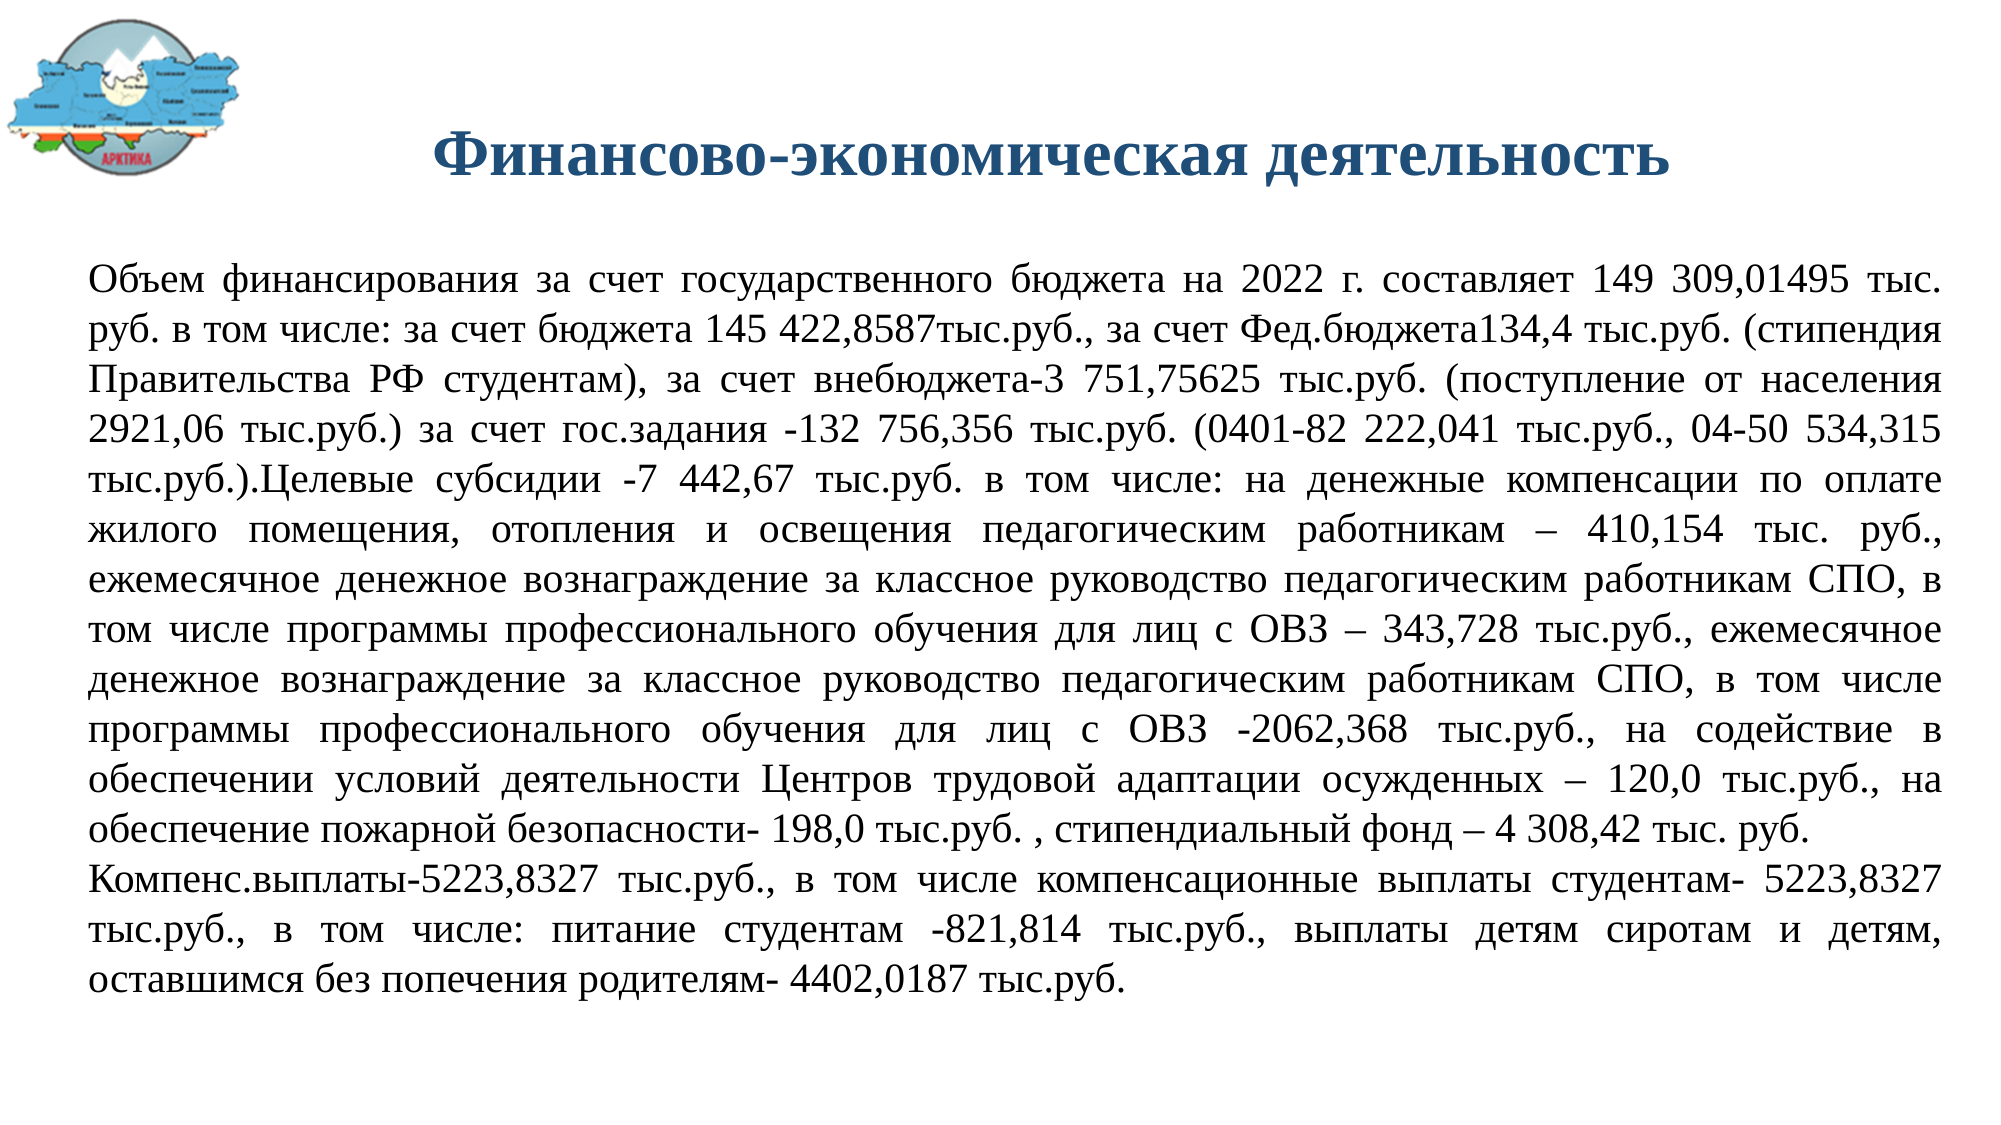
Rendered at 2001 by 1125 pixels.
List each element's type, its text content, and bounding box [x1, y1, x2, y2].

title Финансово-экономическая деятельность [262, 100, 1841, 208]
picture [0, 0, 248, 209]
text_box Объем финансирования за счет государственного бюджета на 2022 г. составляет 149 309,01495 тыс. руб. в том числе: за счет бюджета 145 422,8587тыс.руб., за счет Фед.бюджета134,4 тыс.руб. (стипендия Правительства РФ студентам), за счет внебюджета-3 751,75625 тыс.руб. (поступление от населения 2921,06 тыс.руб.) за счет гос.задания -132 756,356 тыс.руб. (0401-82 222,041 тыс.руб., 04-50 534,315 тыс.руб.).Целевые субсидии -7 442,67 тыс.руб. в том числе: на денежные компенсации по оплате жилого помещения, отопления и освещения педагогическим работникам – 410,154 тыс. руб., ежемесячное денежное вознаграждение за классное руководство педагогическим работникам СПО, в том числе программы профессионального обучения для лиц с ОВЗ – 343,728 тыс.руб., ежемесячное денежное вознаграждение за классное руководство педагогическим работникам СПО, в том числе программы профессионального обучения для лиц с ОВЗ -2062,368 тыс.руб., на содействие в обеспечении условий деятельности Центров трудовой адаптации осужденных – 120,0 тыс.руб., на обеспечение пожарной безопасности- 198,0 тыс.руб. , стипендиальный фонд – 4 308,42 тыс. руб. Компенс.выплаты-5223,8327 тыс.руб., в том числе компенсационные выплаты студентам- 5223,8327 тыс.руб., в том числе: питание студентам -821,814 тыс.руб., выплаты детям сиротам и детям, оставшимся без попечения родителям- 4402,0187 тыс.руб. [73, 243, 1958, 1009]
